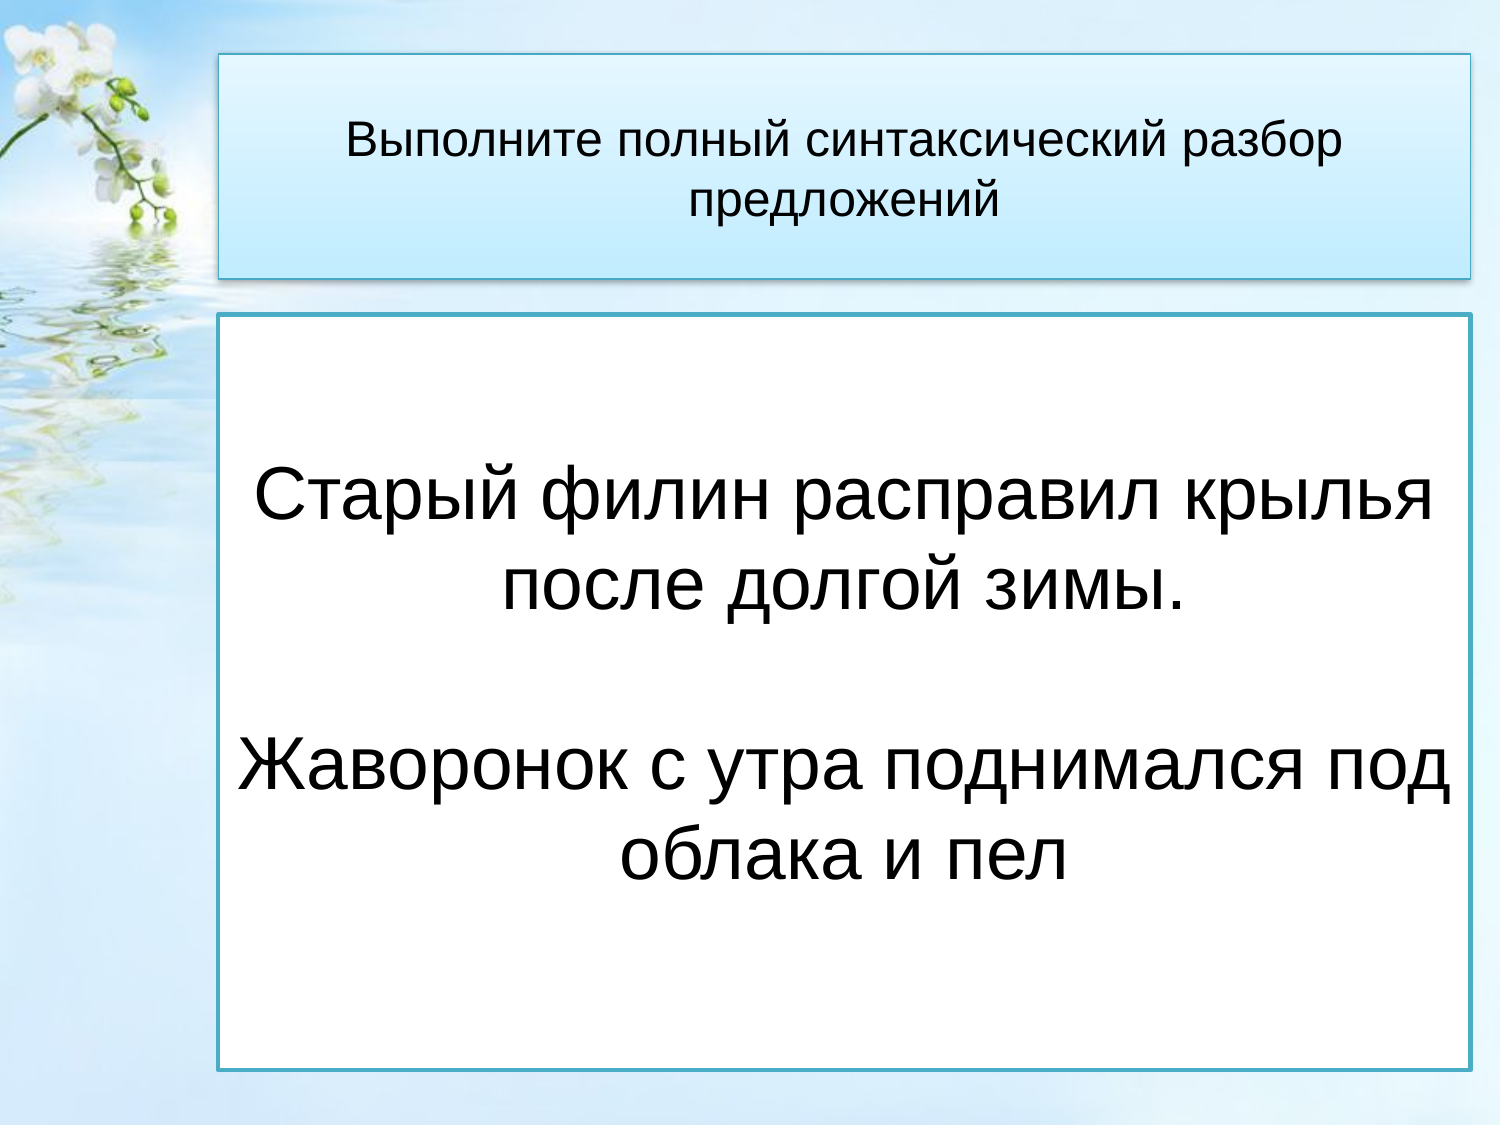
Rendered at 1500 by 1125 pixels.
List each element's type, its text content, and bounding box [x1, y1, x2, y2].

text_box Выполните полный синтаксический разбор предложений [218, 53, 1471, 280]
text_box Старый филин расправил крылья после долгой зимы. Жаворонок с утра поднимался под облака и пел [216, 312, 1473, 1072]
picture [0, 0, 1500, 1125]
